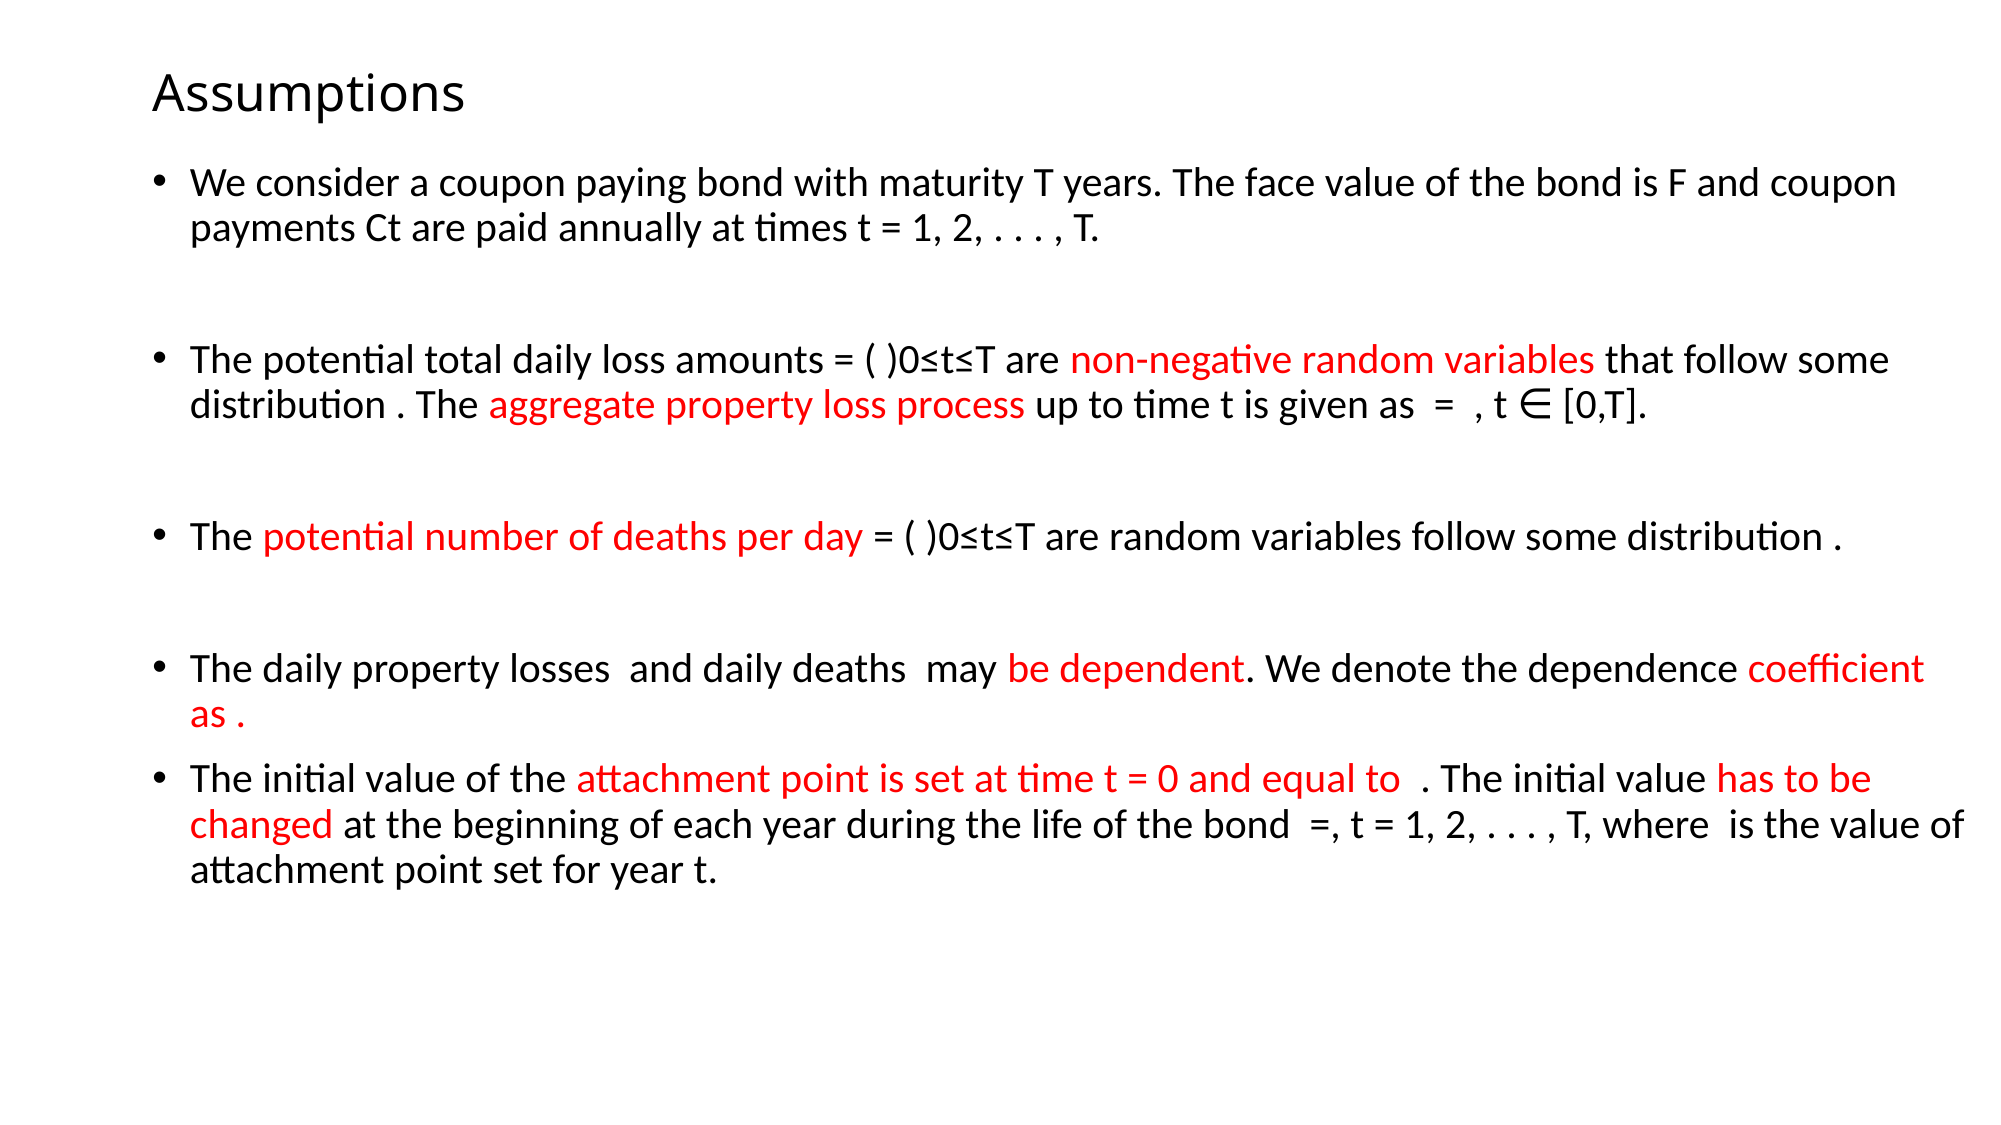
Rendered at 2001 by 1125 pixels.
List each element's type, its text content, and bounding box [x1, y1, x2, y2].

title Assumptions [137, 59, 1863, 131]
